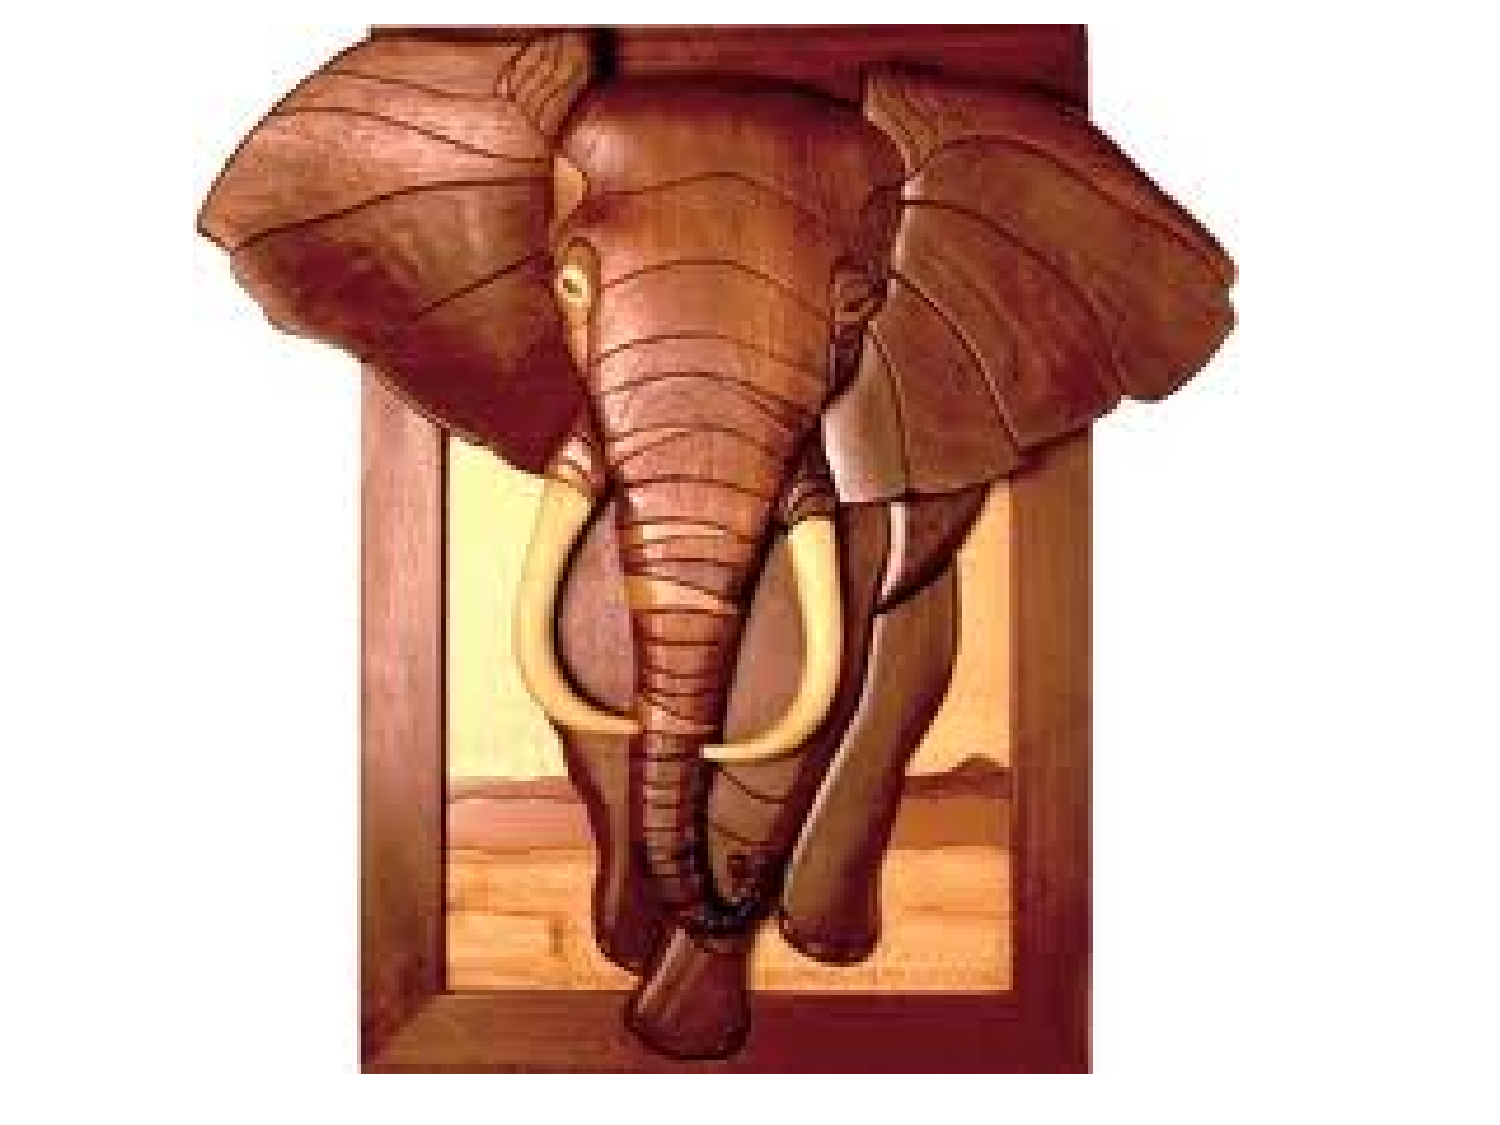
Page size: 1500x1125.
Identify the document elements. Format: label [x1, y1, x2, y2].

picture [193, 24, 1239, 1075]
